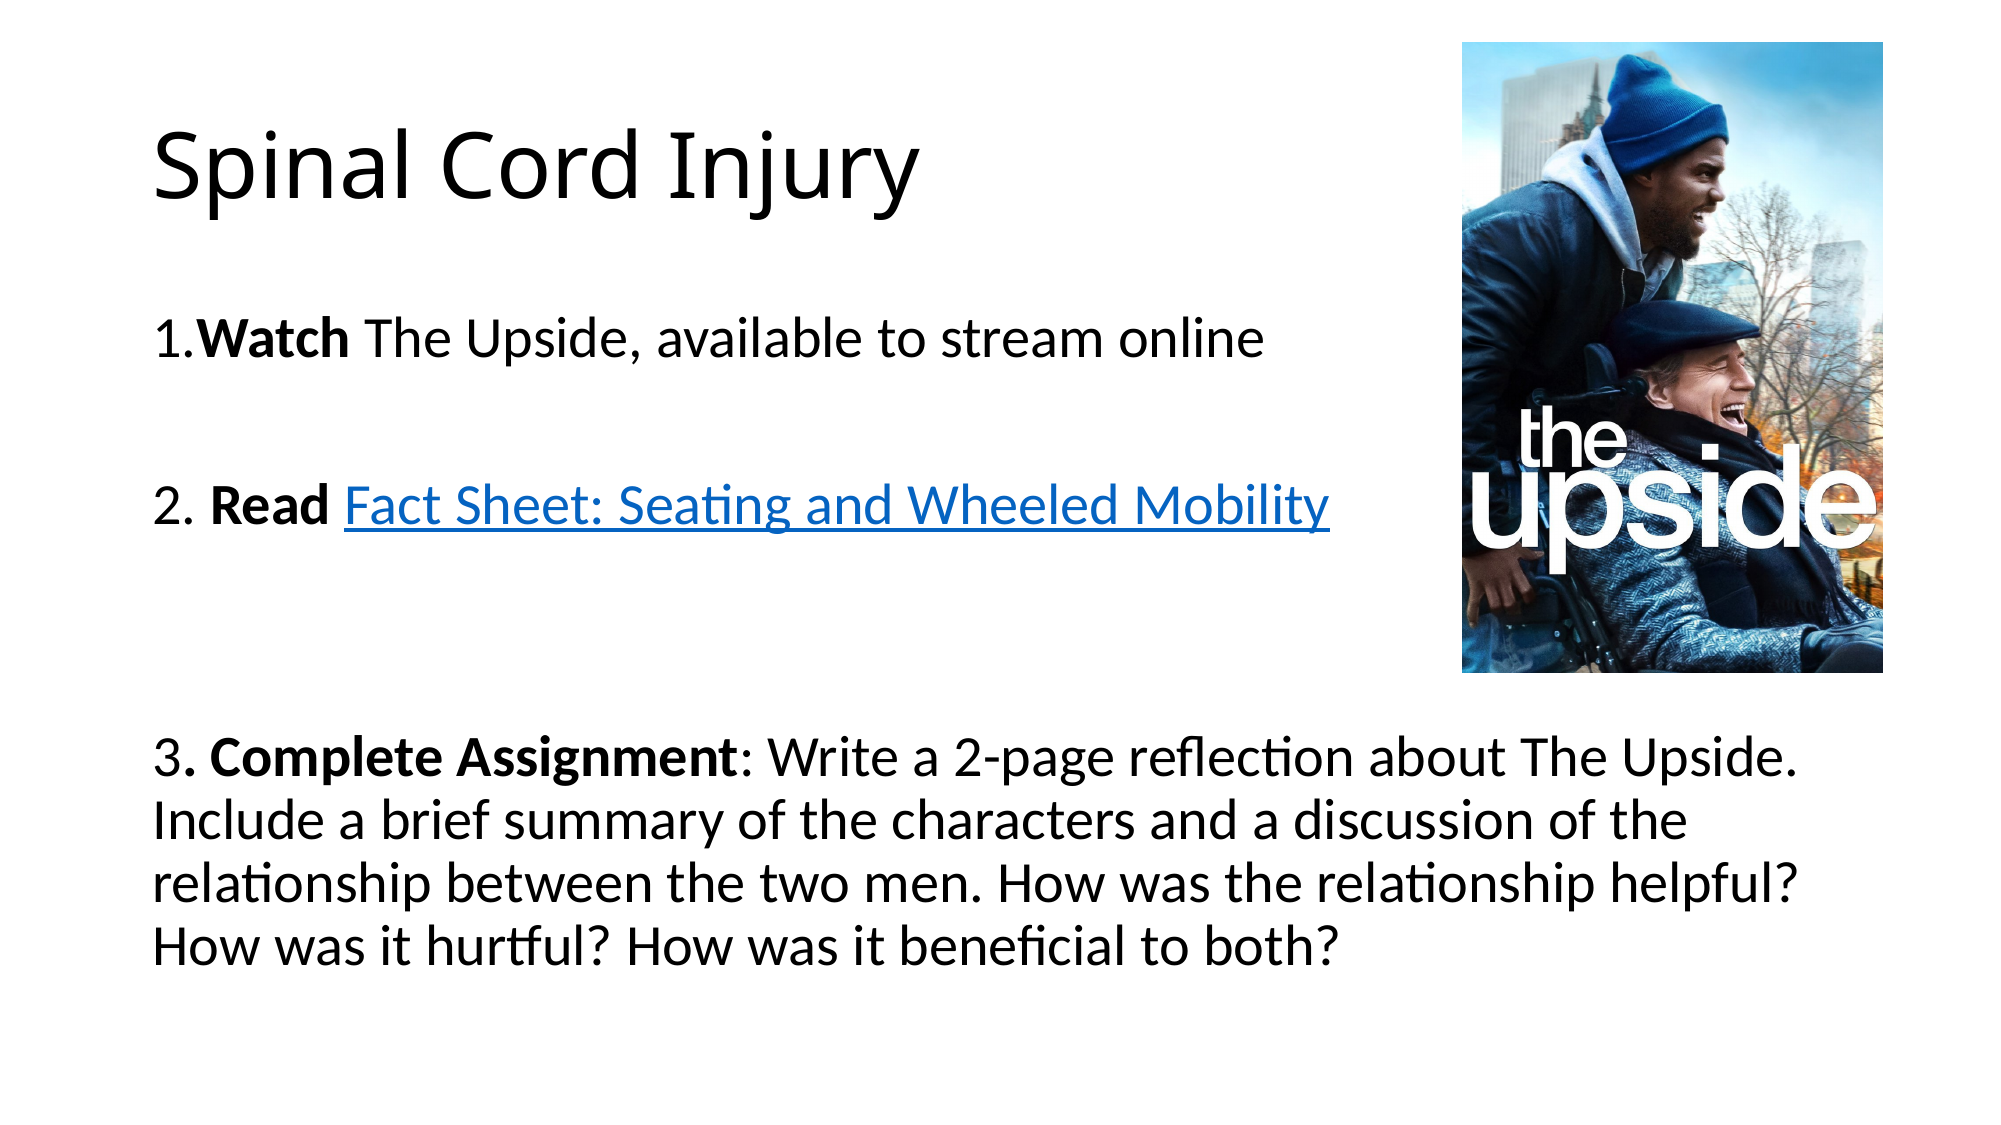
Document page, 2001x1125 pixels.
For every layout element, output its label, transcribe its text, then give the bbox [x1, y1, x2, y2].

title Spinal Cord Injury [137, 59, 1461, 278]
list 1.Watch The Upside, available to stream online 2. Read Fact Sheet: Seating and Wheeled Mobility 3. Complete Assignment: Write a 2-page reflection about The Upside. Include a brief summary of the characters and a discussion of the relationship between the two men. How was the relationship helpful? How was it hurtful? How was it beneficial to both? [137, 299, 1863, 1014]
picture [1461, 42, 1883, 673]
